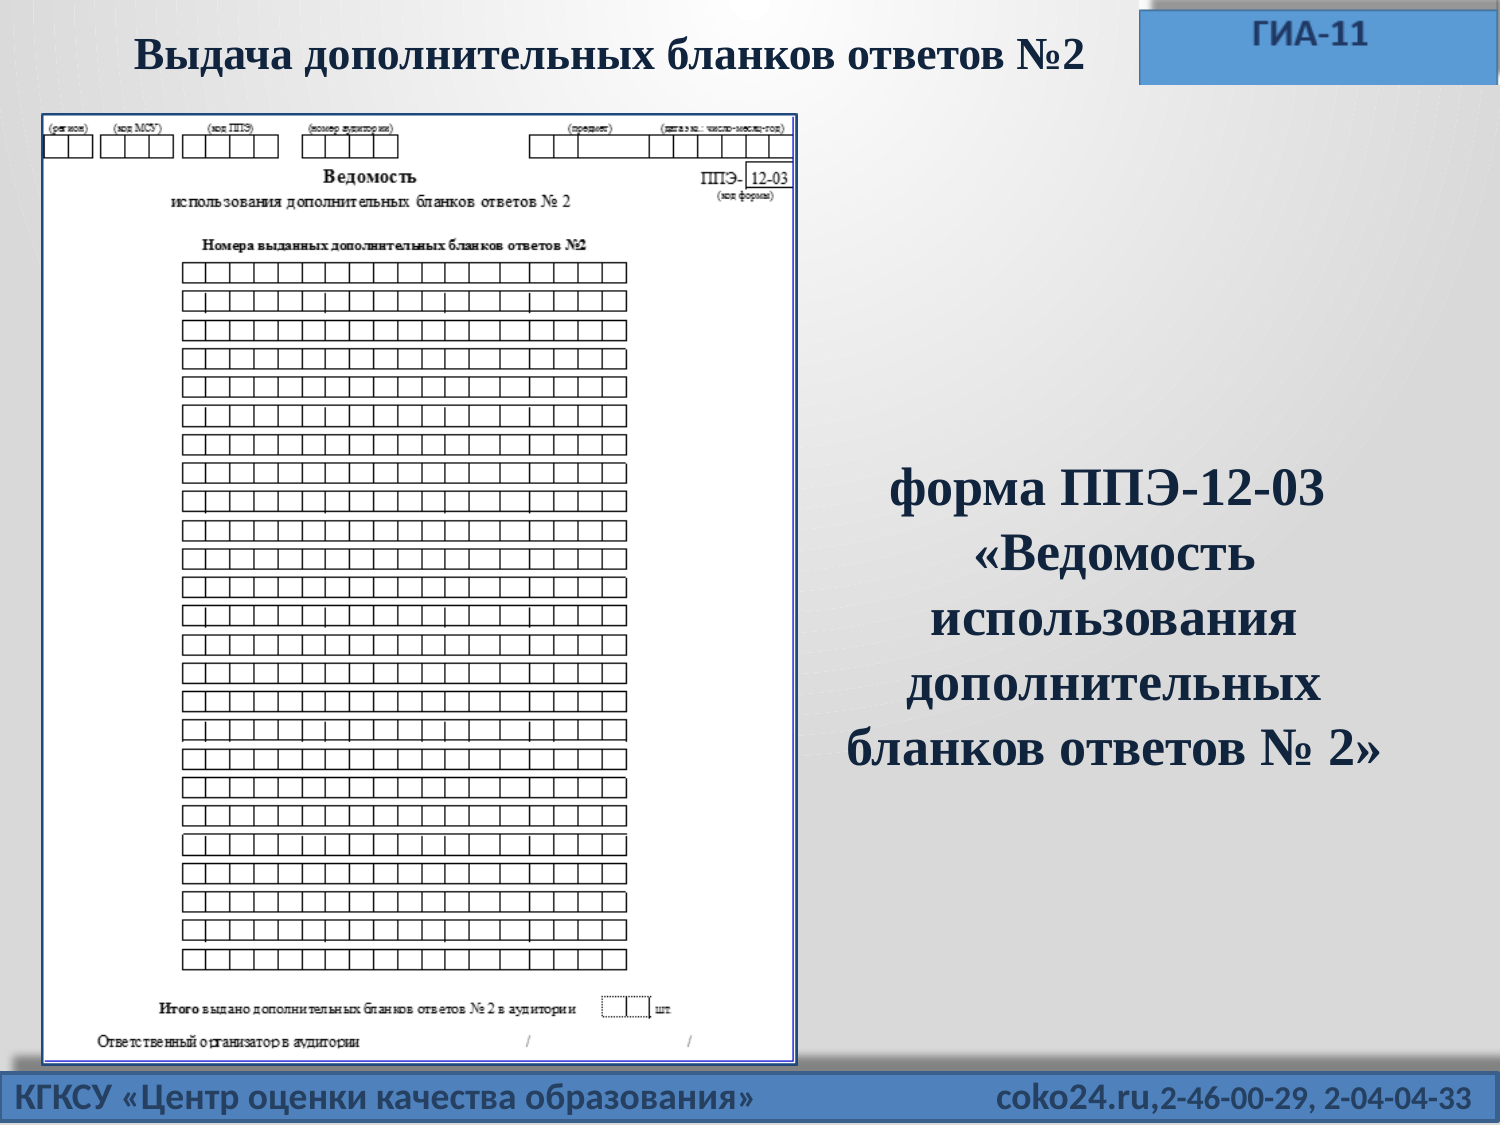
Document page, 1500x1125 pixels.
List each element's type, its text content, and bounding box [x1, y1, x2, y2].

title Выдача дополнительных бланков ответов №2 [0, 0, 1285, 102]
text_box форма ППЭ-12-03 «Ведомость использования дополнительных бланков ответов № 2» [809, 444, 1421, 784]
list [41, 113, 798, 1066]
picture [1285, 0, 1500, 85]
